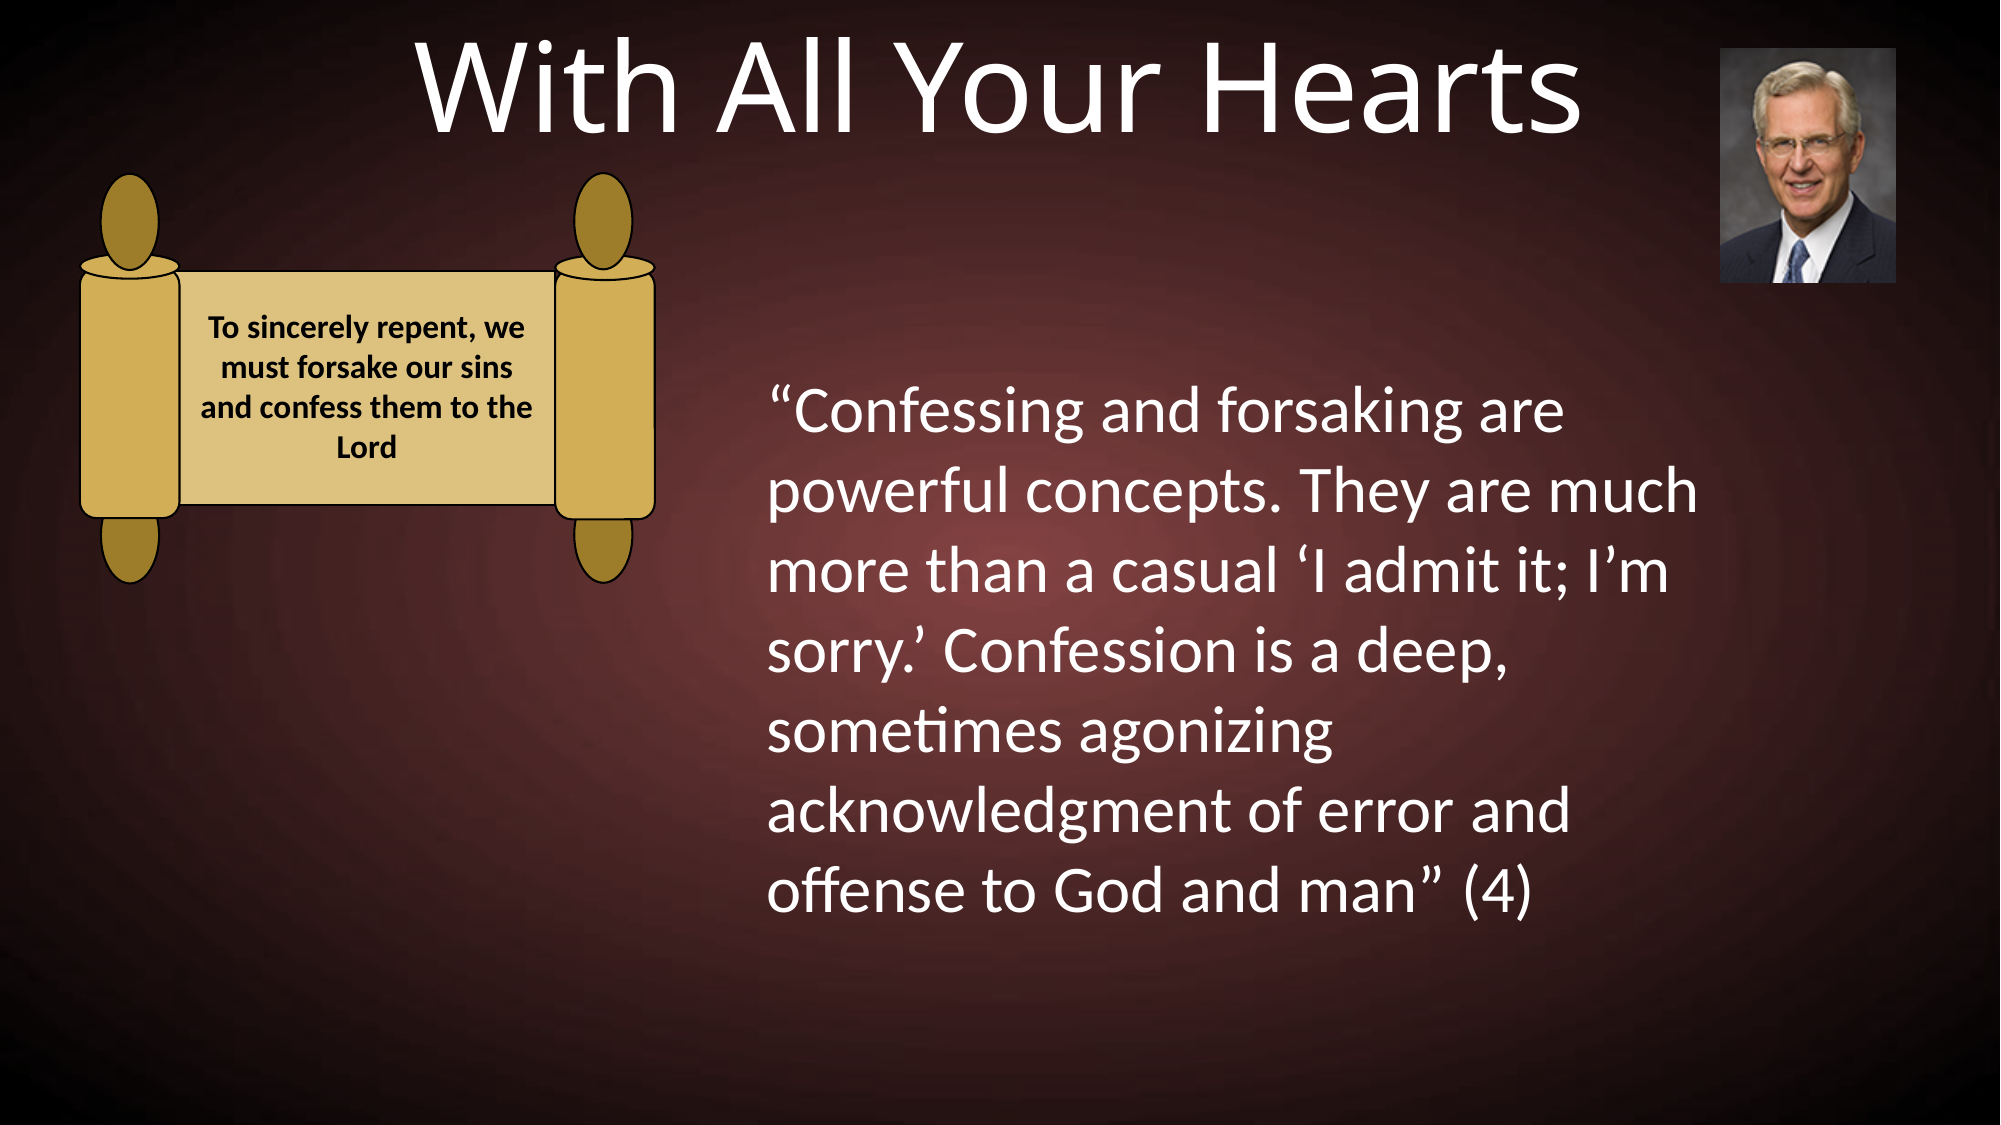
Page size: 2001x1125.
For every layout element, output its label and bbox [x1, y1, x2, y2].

text_box [79, 173, 655, 584]
picture [0, 0, 2000, 1125]
